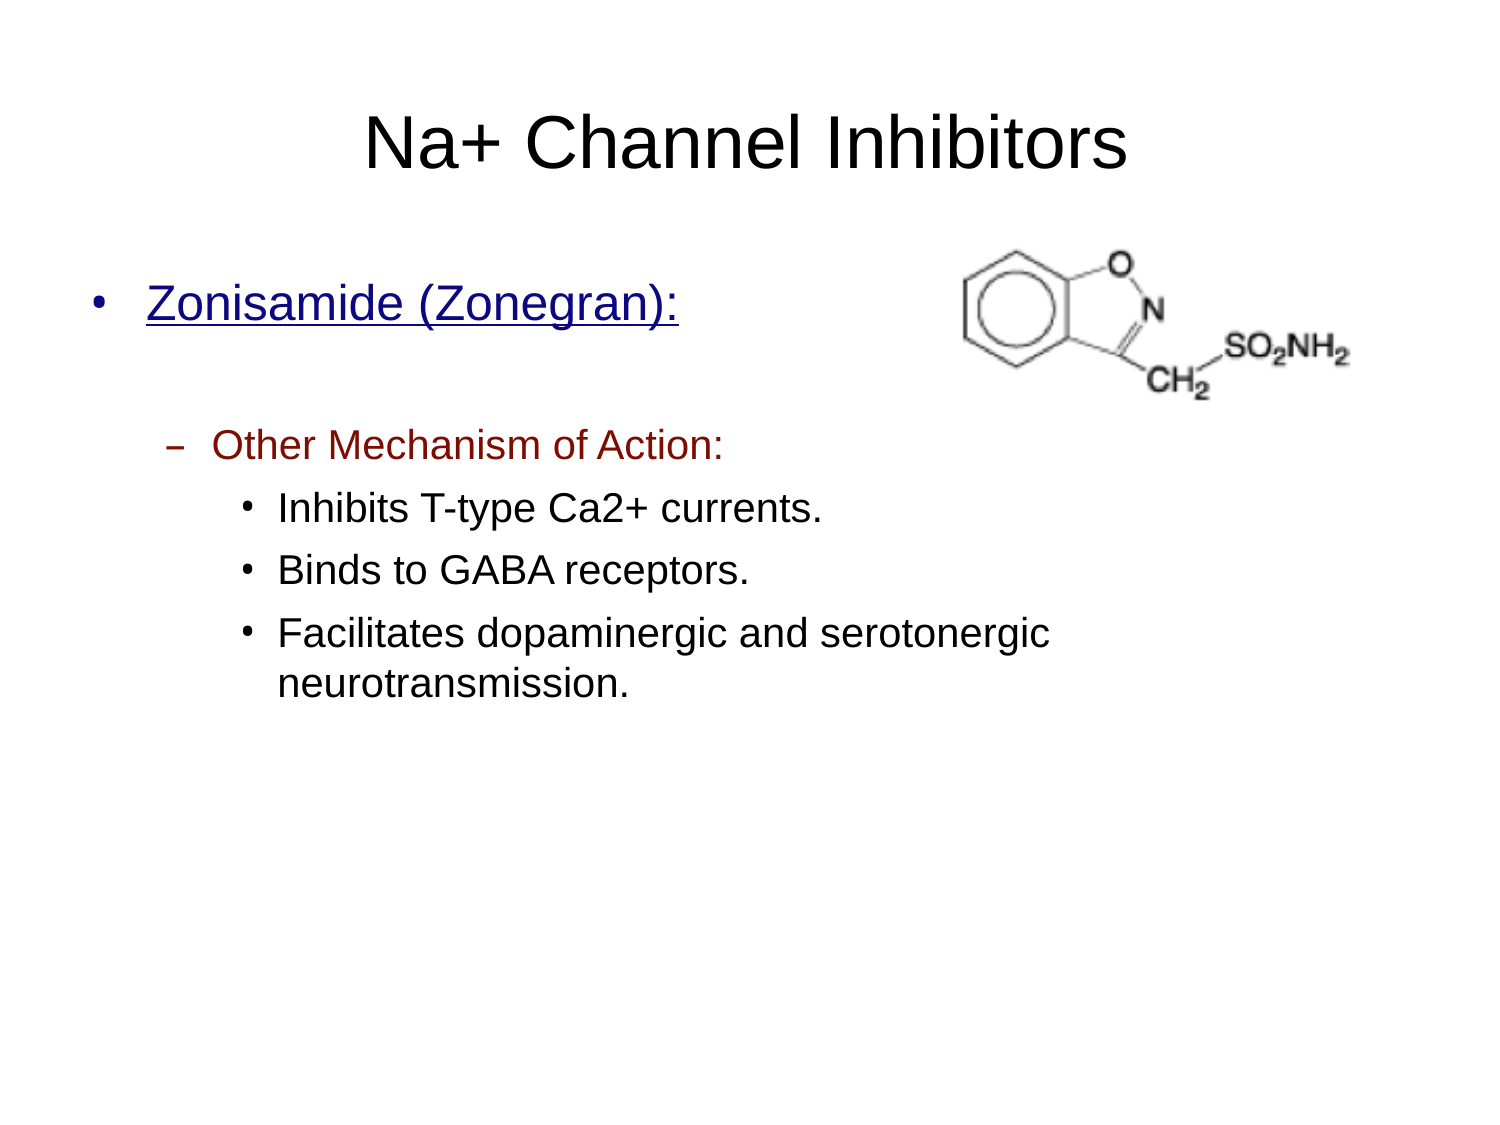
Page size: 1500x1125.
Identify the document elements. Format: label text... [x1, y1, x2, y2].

list Zonisamide (Zonegran): Other Mechanism of Action: Inhibits T-type Ca2+ currents. Binds to GABA receptors. Facilitates dopaminergic and serotonergic neurotransmission. [75, 262, 1425, 1125]
picture [947, 226, 1361, 417]
title Na+ Channel Inhibitors [75, 14, 1425, 262]
